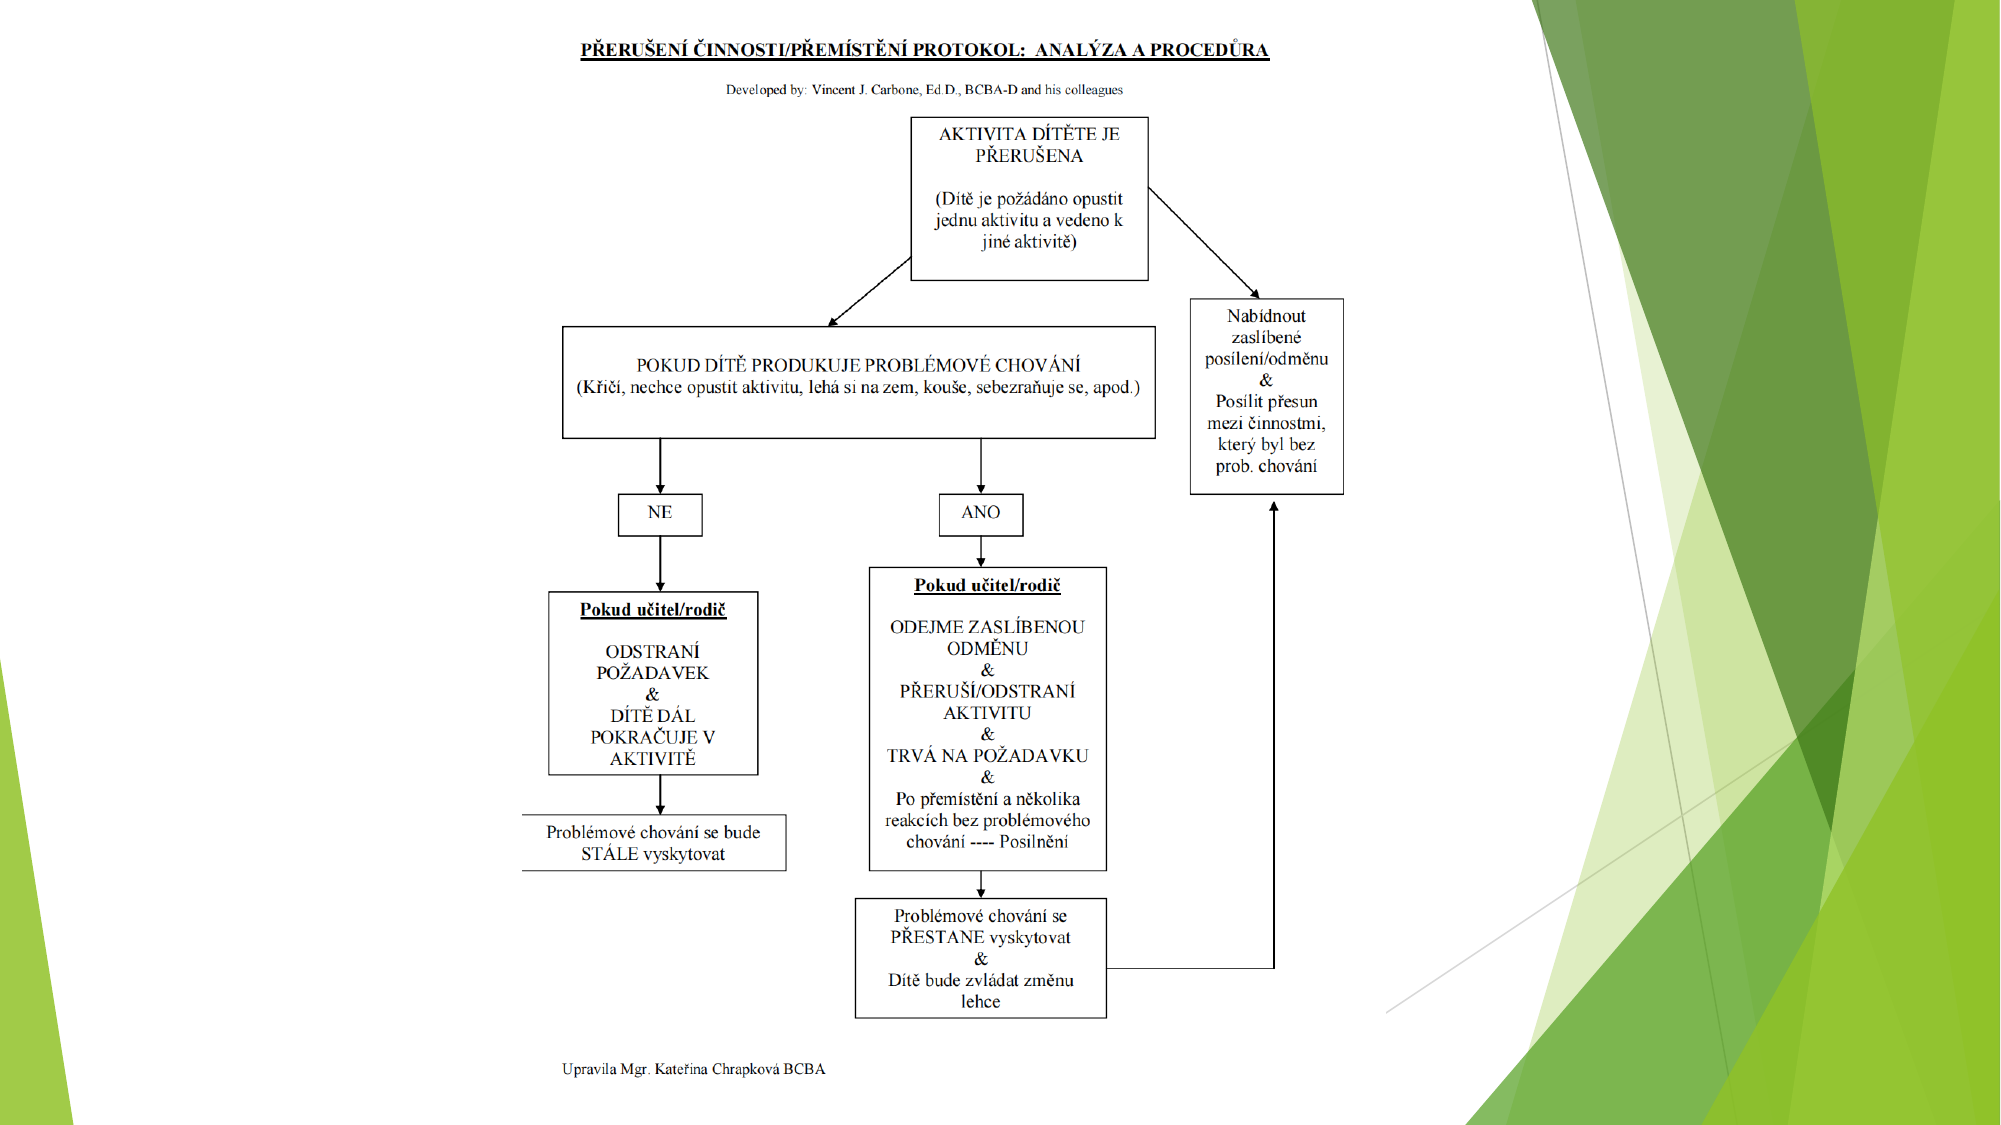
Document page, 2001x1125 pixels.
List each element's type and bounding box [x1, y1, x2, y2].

picture [521, 0, 1386, 1125]
